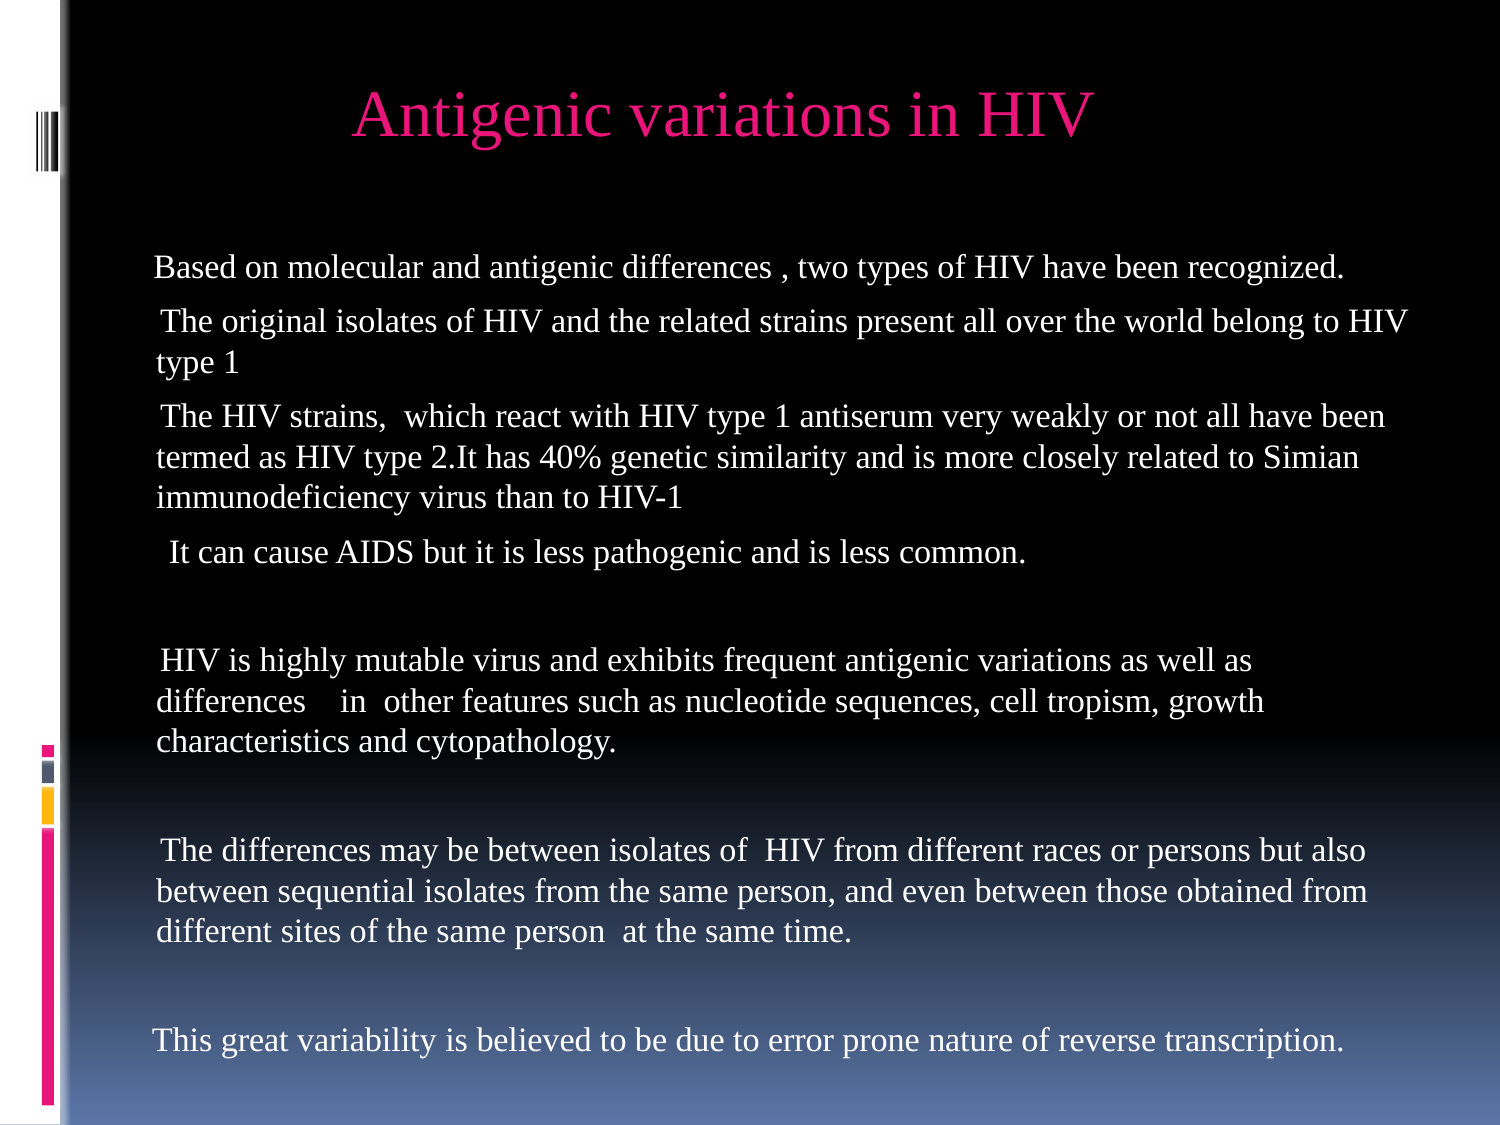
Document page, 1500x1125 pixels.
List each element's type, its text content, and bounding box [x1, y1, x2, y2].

list Antigenic variations in HIV Based on molecular and antigenic differences , two types of HIV have been recognized. The original isolates of HIV and the related strains present all over the world belong to HIV type 1 The HIV strains, which react with HIV type 1 antiserum very weakly or not all have been termed as HIV type 2.It has 40% genetic similarity and is more closely related to Simian immunodeficiency virus than to HIV-1 It can cause AIDS but it is less pathogenic and is less common. HIV is highly mutable virus and exhibits frequent antigenic variations as well as differences in other features such as nucleotide sequences, cell tropism, growth characteristics and cytopathology. The differences may be between isolates of HIV from different races or persons but also between sequential isolates from the same person, and even between those obtained from different sites of the same person at the same time. This great variability is believed to be due to error prone nature of reverse transcription. [75, 62, 1425, 1075]
